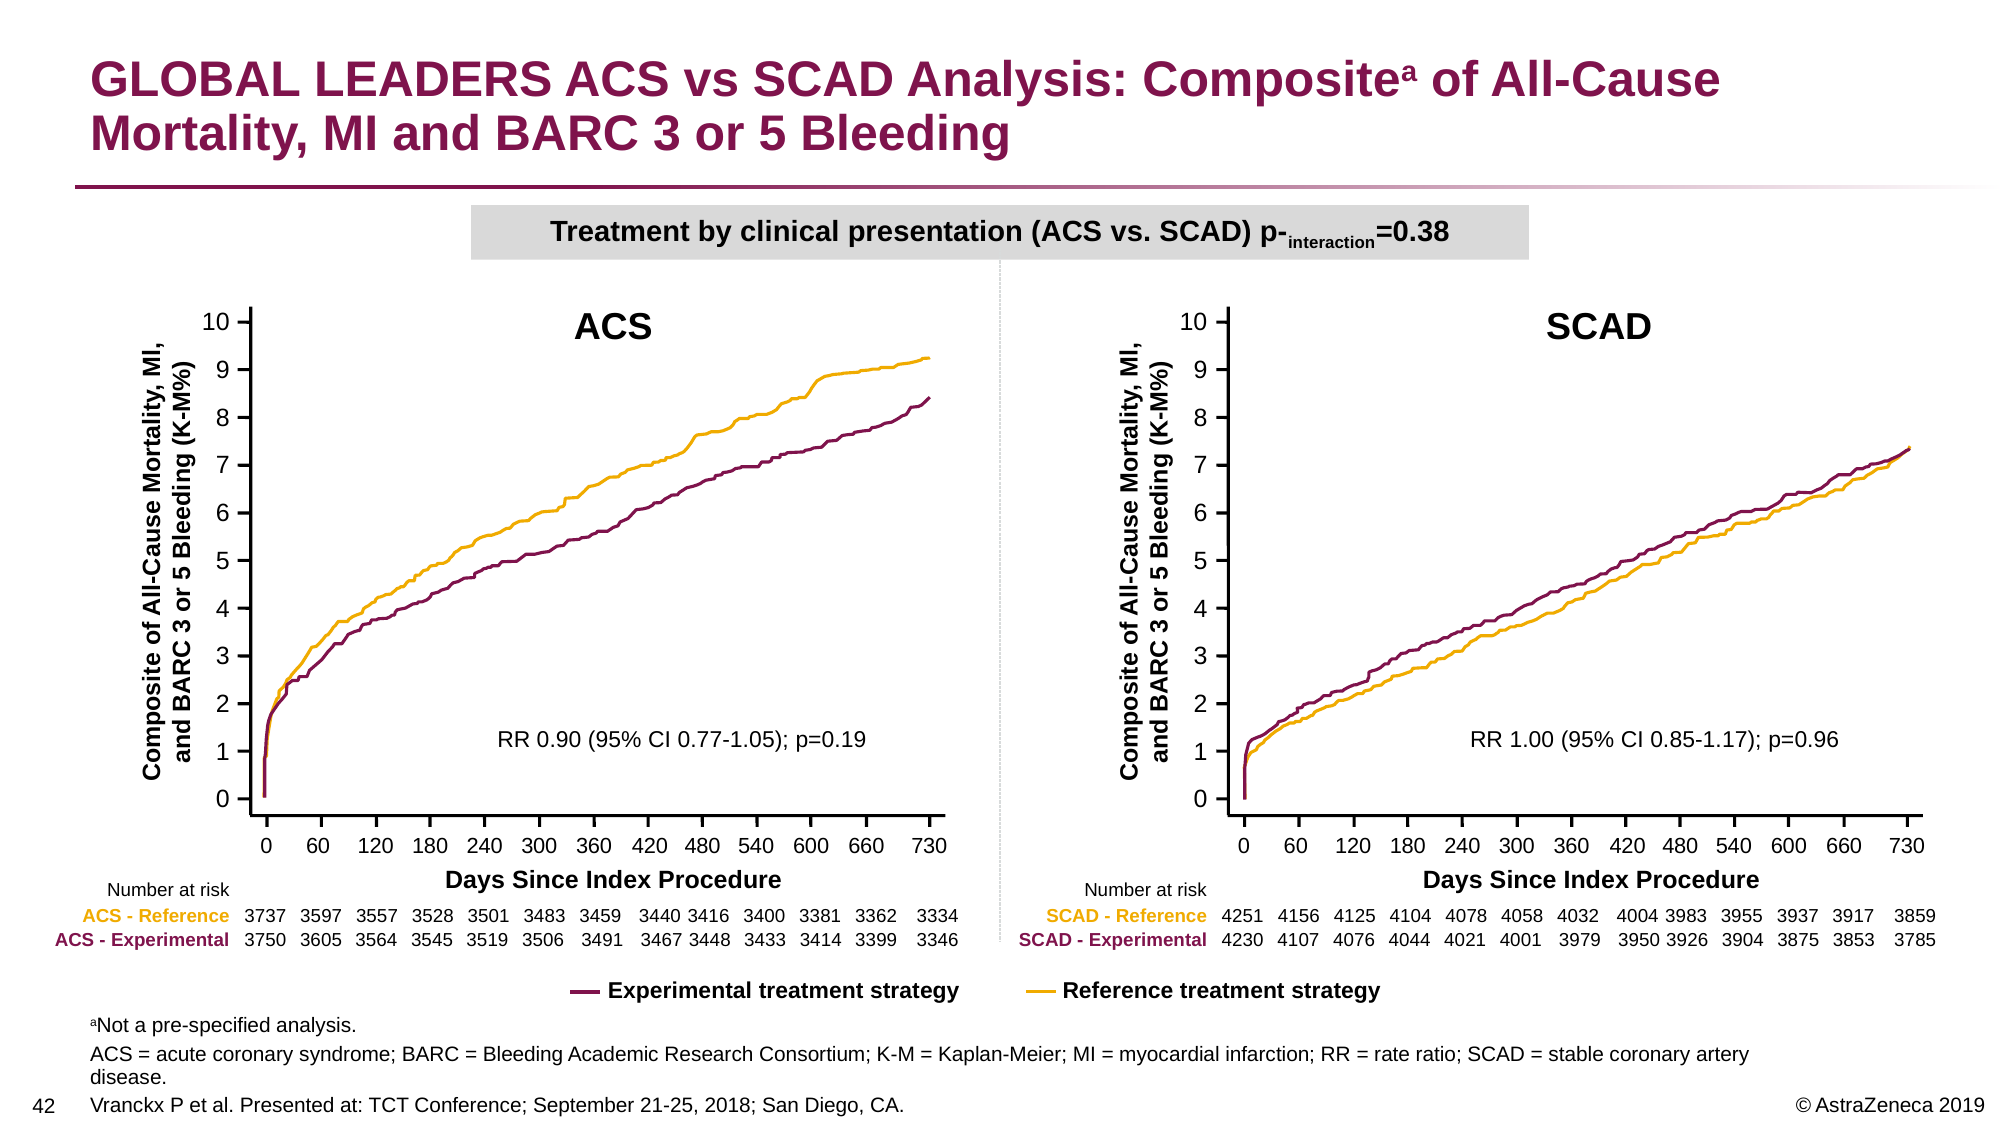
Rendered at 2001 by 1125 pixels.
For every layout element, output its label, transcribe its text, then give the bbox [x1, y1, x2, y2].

text_box Treatment by clinical presentation (ACS vs. SCAD) p-interaction=0.38 [471, 205, 1529, 260]
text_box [54, 294, 959, 951]
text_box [1018, 294, 1937, 951]
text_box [569, 967, 1431, 1011]
list aNot a pre-specified analysis. ACS = acute coronary syndrome; BARC = Bleeding Academic Research Consortium; K-M = Kaplan-Meier; MI = myocardial infarction; RR = rate ratio; SCAD = stable coronary artery disease. Vranckx P et al. Presented at: TCT Conference; September 21-25, 2018; San Diego, CA. [75, 959, 1835, 1125]
title GLOBAL LEADERS ACS vs SCAD Analysis: Compositea of All-Cause Mortality, MI and BARC 3 or 5 Bleeding [75, 37, 1925, 169]
slide_number 41 [0, 1081, 75, 1125]
